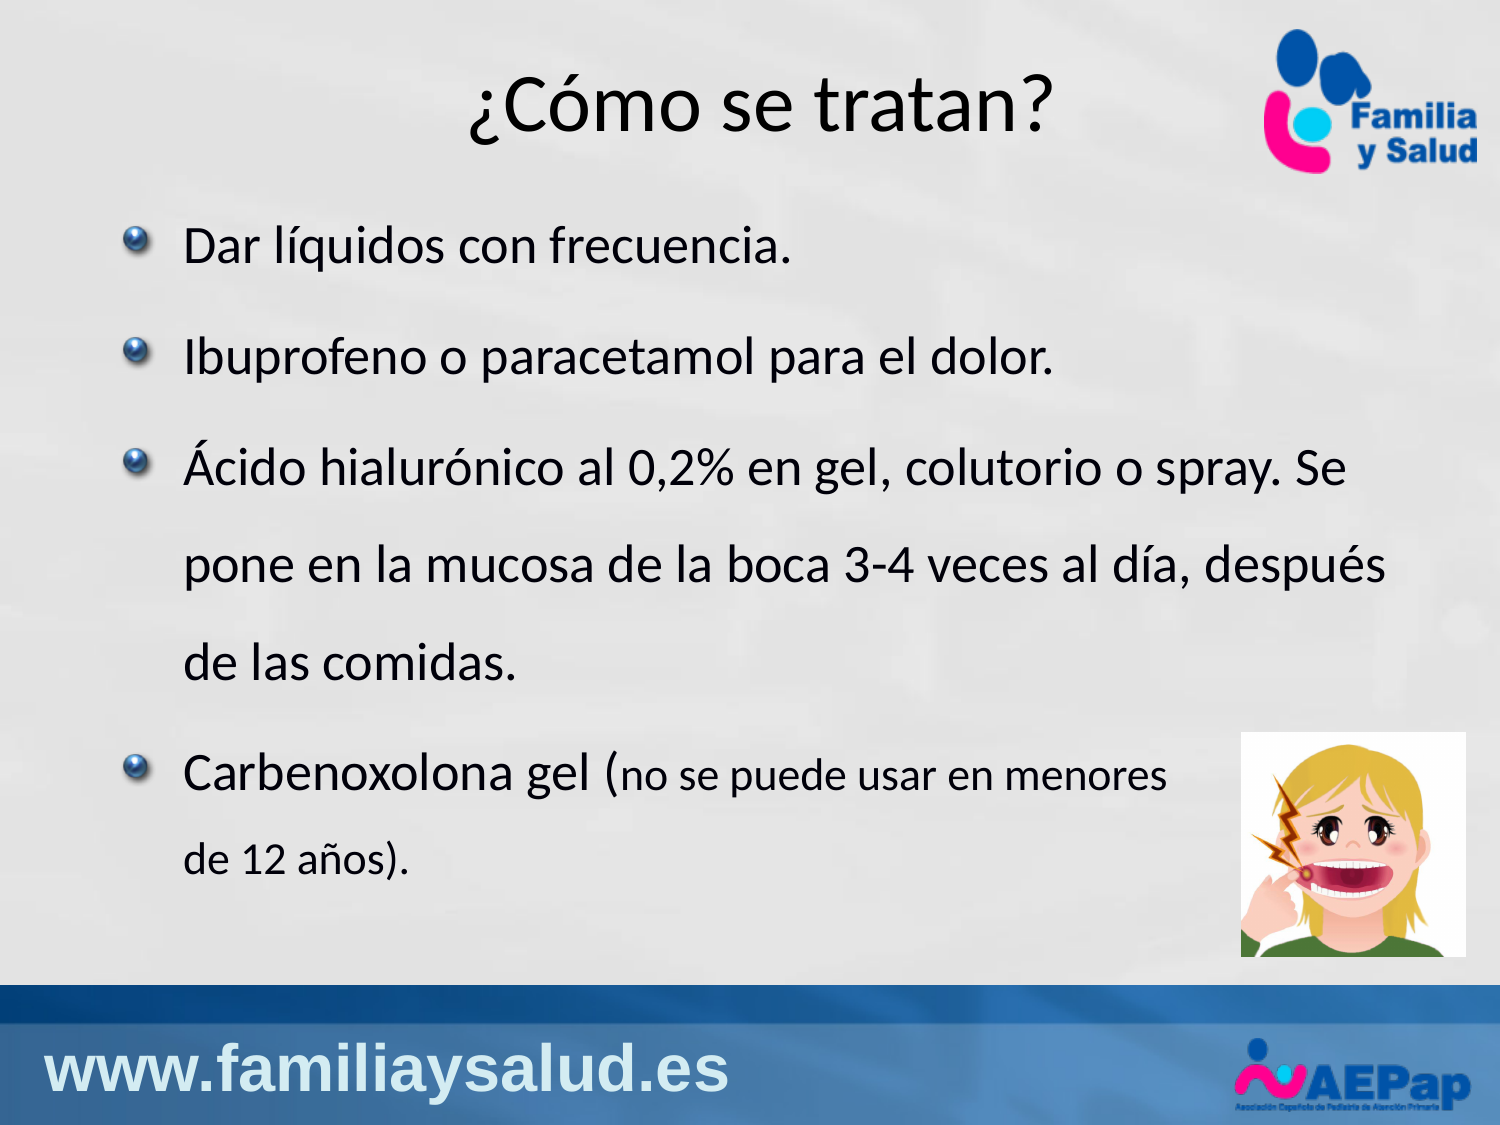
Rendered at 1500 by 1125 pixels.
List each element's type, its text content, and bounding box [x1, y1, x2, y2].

text_box Dar líquidos con frecuencia. Ibuprofeno o paracetamol para el dolor. Ácido hialurónico al 0,2% en gel, colutorio o spray. Se pone en la mucosa de la boca 3-4 veces al día, después de las comidas. Carbenoxolona gel (no se puede usar en menores de 12 años). [118, 176, 1425, 662]
picture [0, 0, 1500, 1125]
text_box www.familiaysalud.es [29, 1017, 757, 1113]
text_box ¿Cómo se tratan? [73, 59, 1258, 159]
